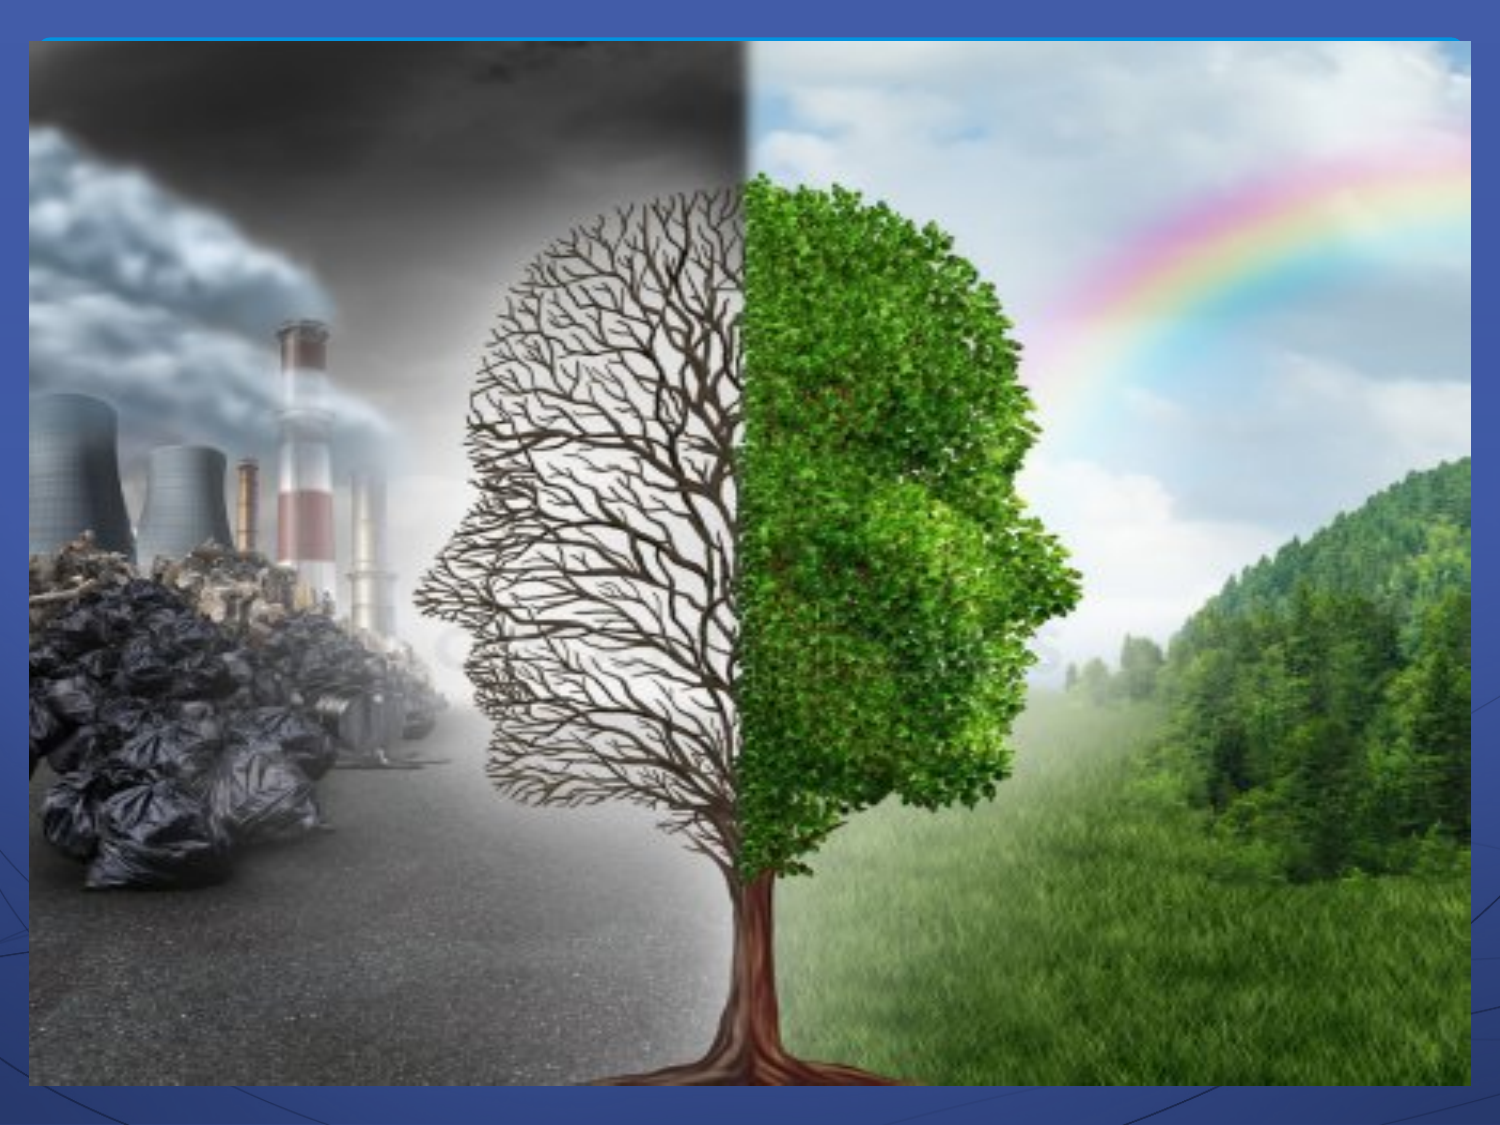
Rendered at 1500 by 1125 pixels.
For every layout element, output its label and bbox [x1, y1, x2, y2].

picture [29, 40, 1471, 1086]
